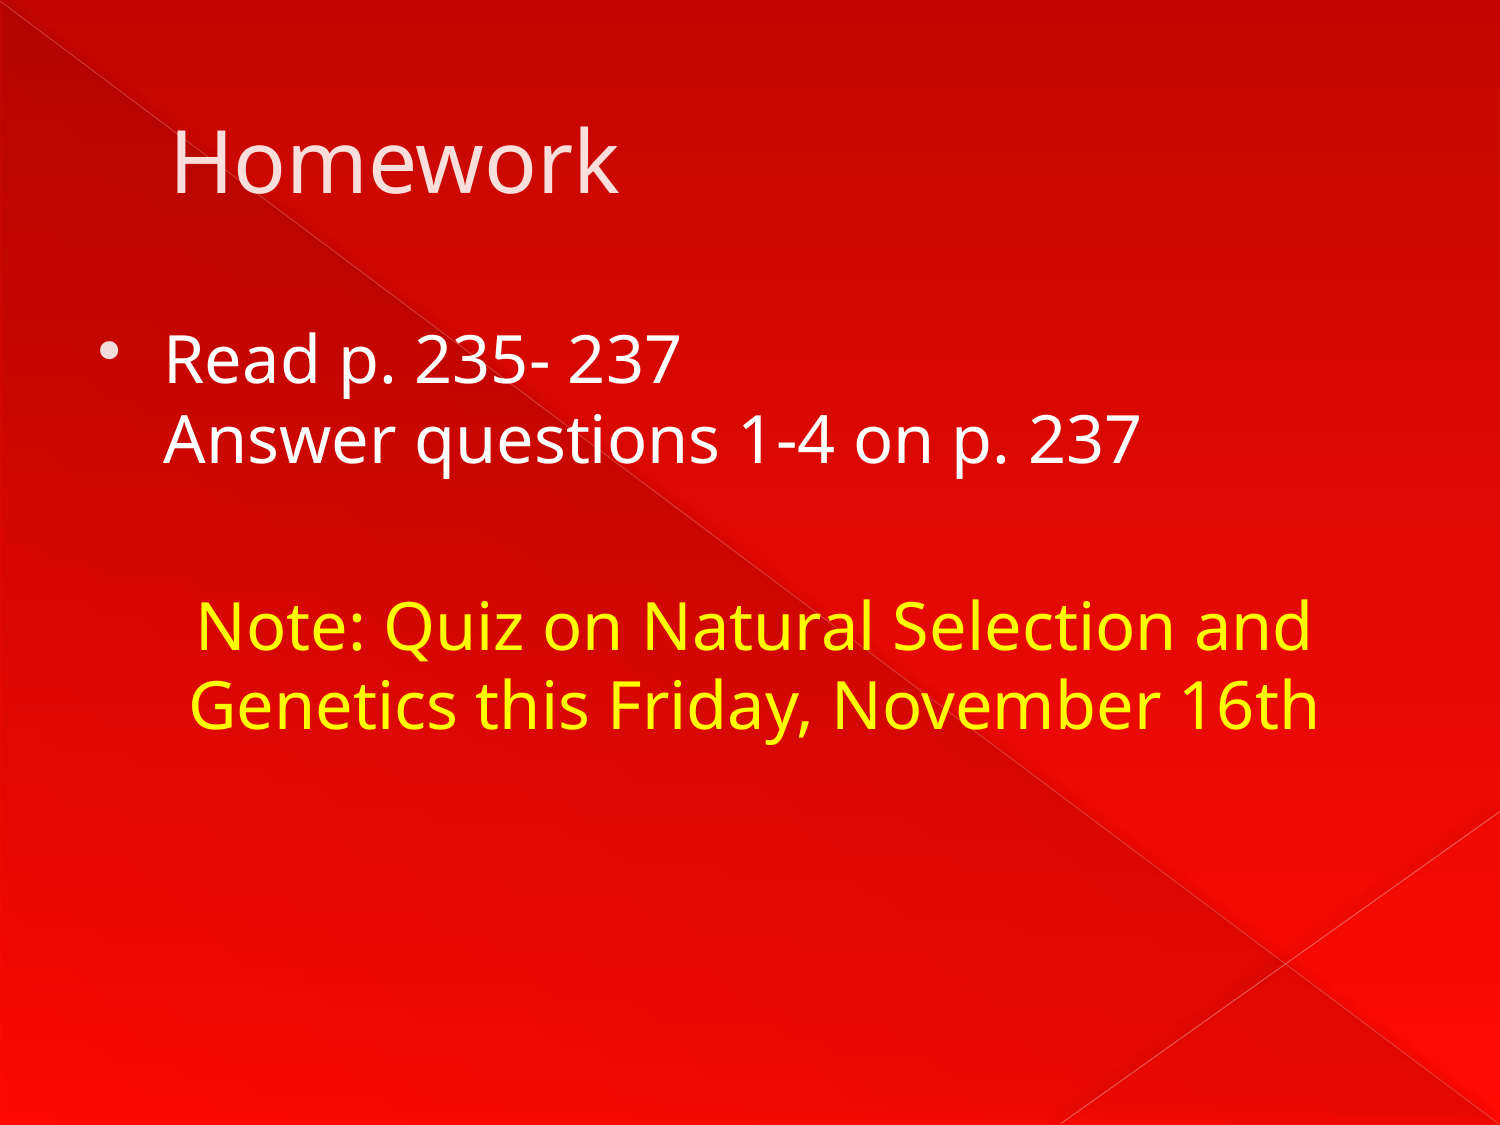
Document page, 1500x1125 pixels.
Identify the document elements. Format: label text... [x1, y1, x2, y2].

list Read p. 235- 237 Answer questions 1-4 on p. 237 Note: Quiz on Natural Selection and Genetics this Friday, November 16th [74, 308, 1426, 1060]
title Homework [75, 43, 1425, 274]
